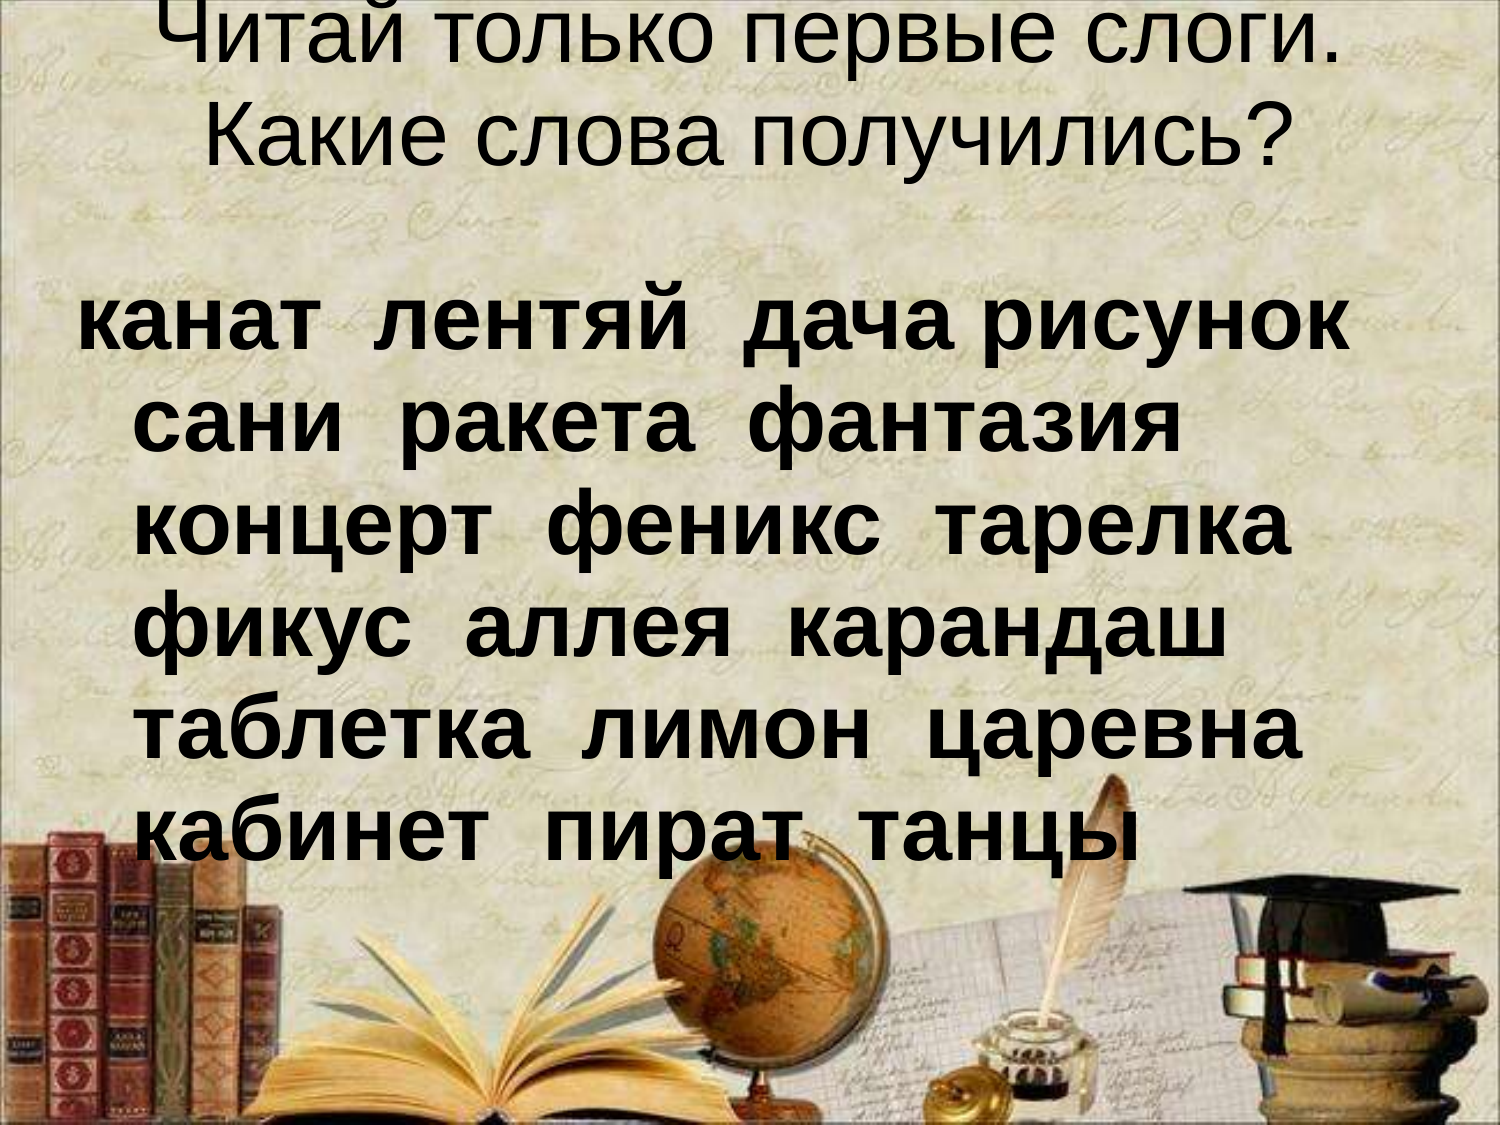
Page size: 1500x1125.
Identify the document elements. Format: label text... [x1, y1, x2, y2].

list канат лентяй дача рисунок сани ракета фантазия концерт феникс тарелка фикус аллея карандаш таблетка лимон царевна кабинет пират танцы [75, 263, 1425, 916]
title Читай только первые слоги. Какие слова получились? [75, 44, 1425, 233]
picture [0, 0, 1500, 1125]
